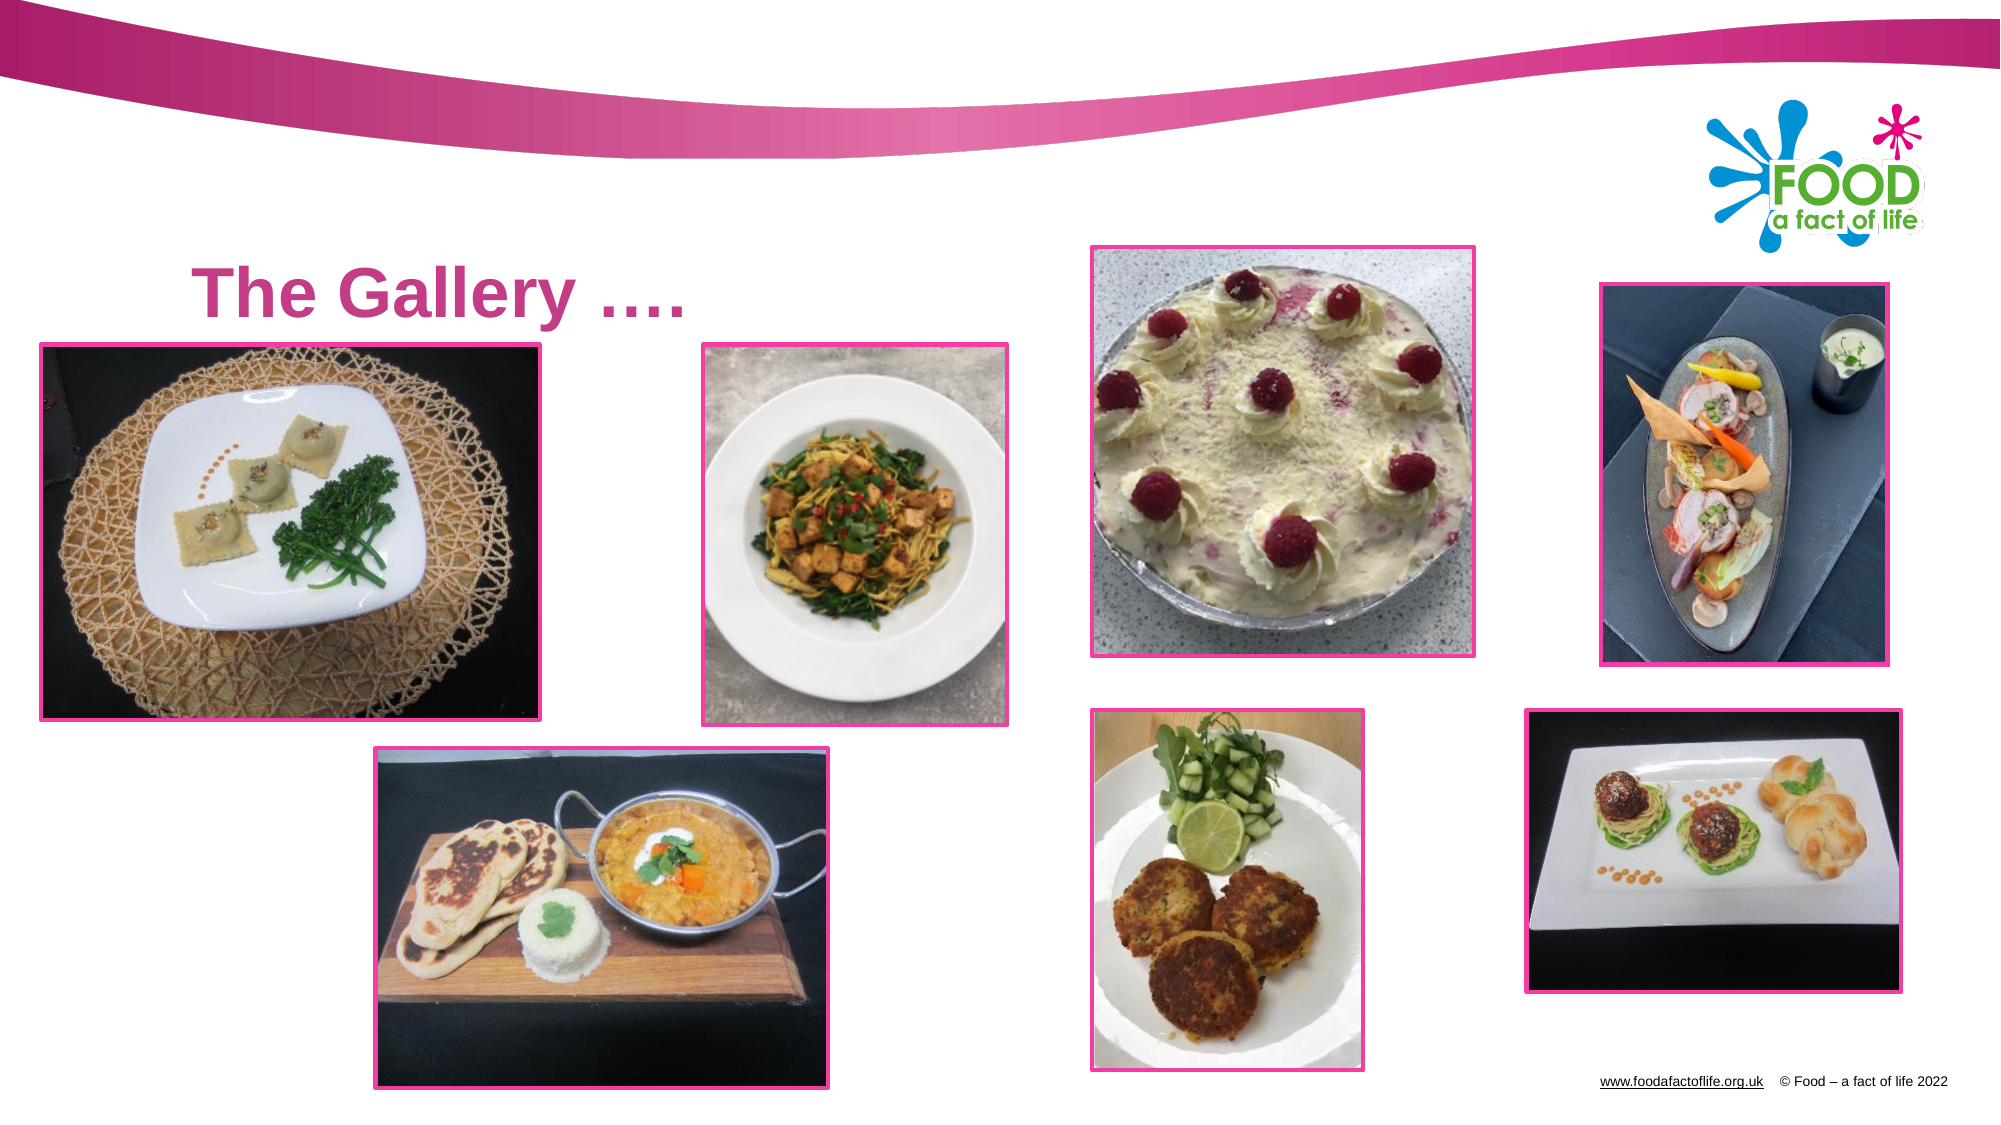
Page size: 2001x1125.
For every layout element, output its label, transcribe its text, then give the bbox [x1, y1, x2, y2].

title The Gallery …. [191, 256, 1090, 375]
title The Gallery …. [1476, 256, 1787, 375]
picture [0, 0, 2000, 1125]
